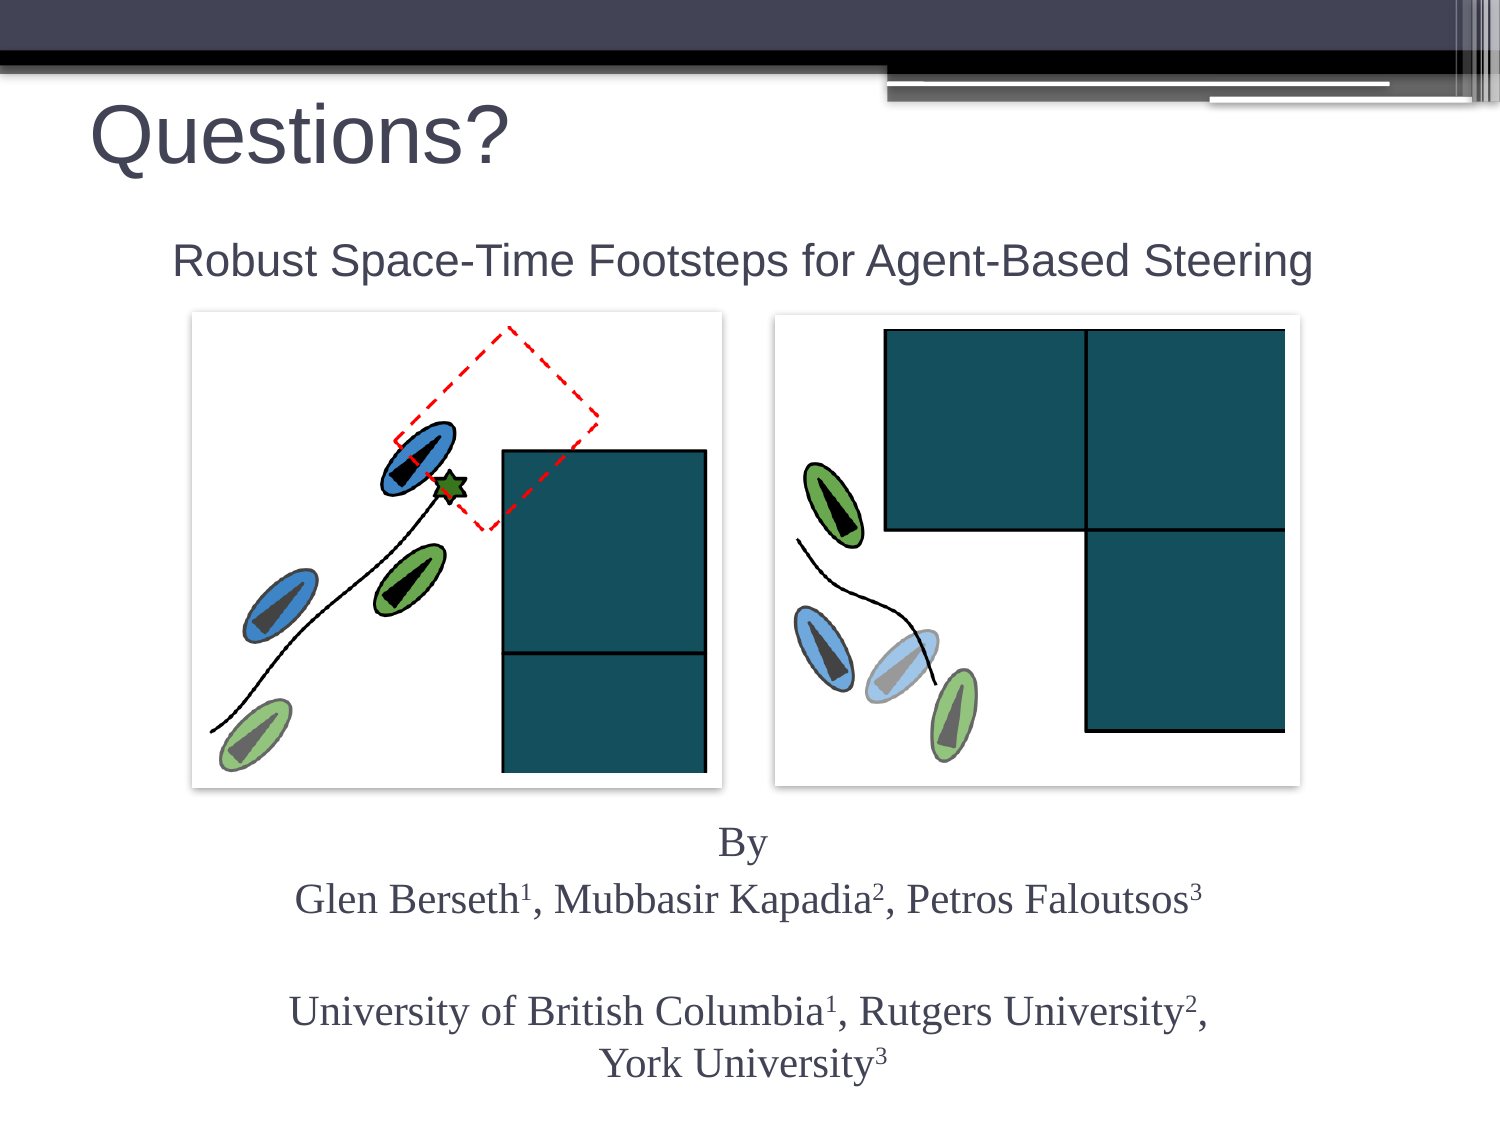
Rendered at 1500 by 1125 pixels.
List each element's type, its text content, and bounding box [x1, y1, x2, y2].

text_box Robust Space-Time Footsteps for Agent-Based Steering [153, 196, 1334, 320]
picture [788, 329, 1286, 772]
title Questions? [75, 42, 1425, 218]
text_box By Glen Berseth1, Mubbasir Kapadia2, Petros Faloutsos3 University of British Columbia1, Rutgers University2, York University3 [218, 806, 1269, 1094]
picture [206, 326, 708, 774]
